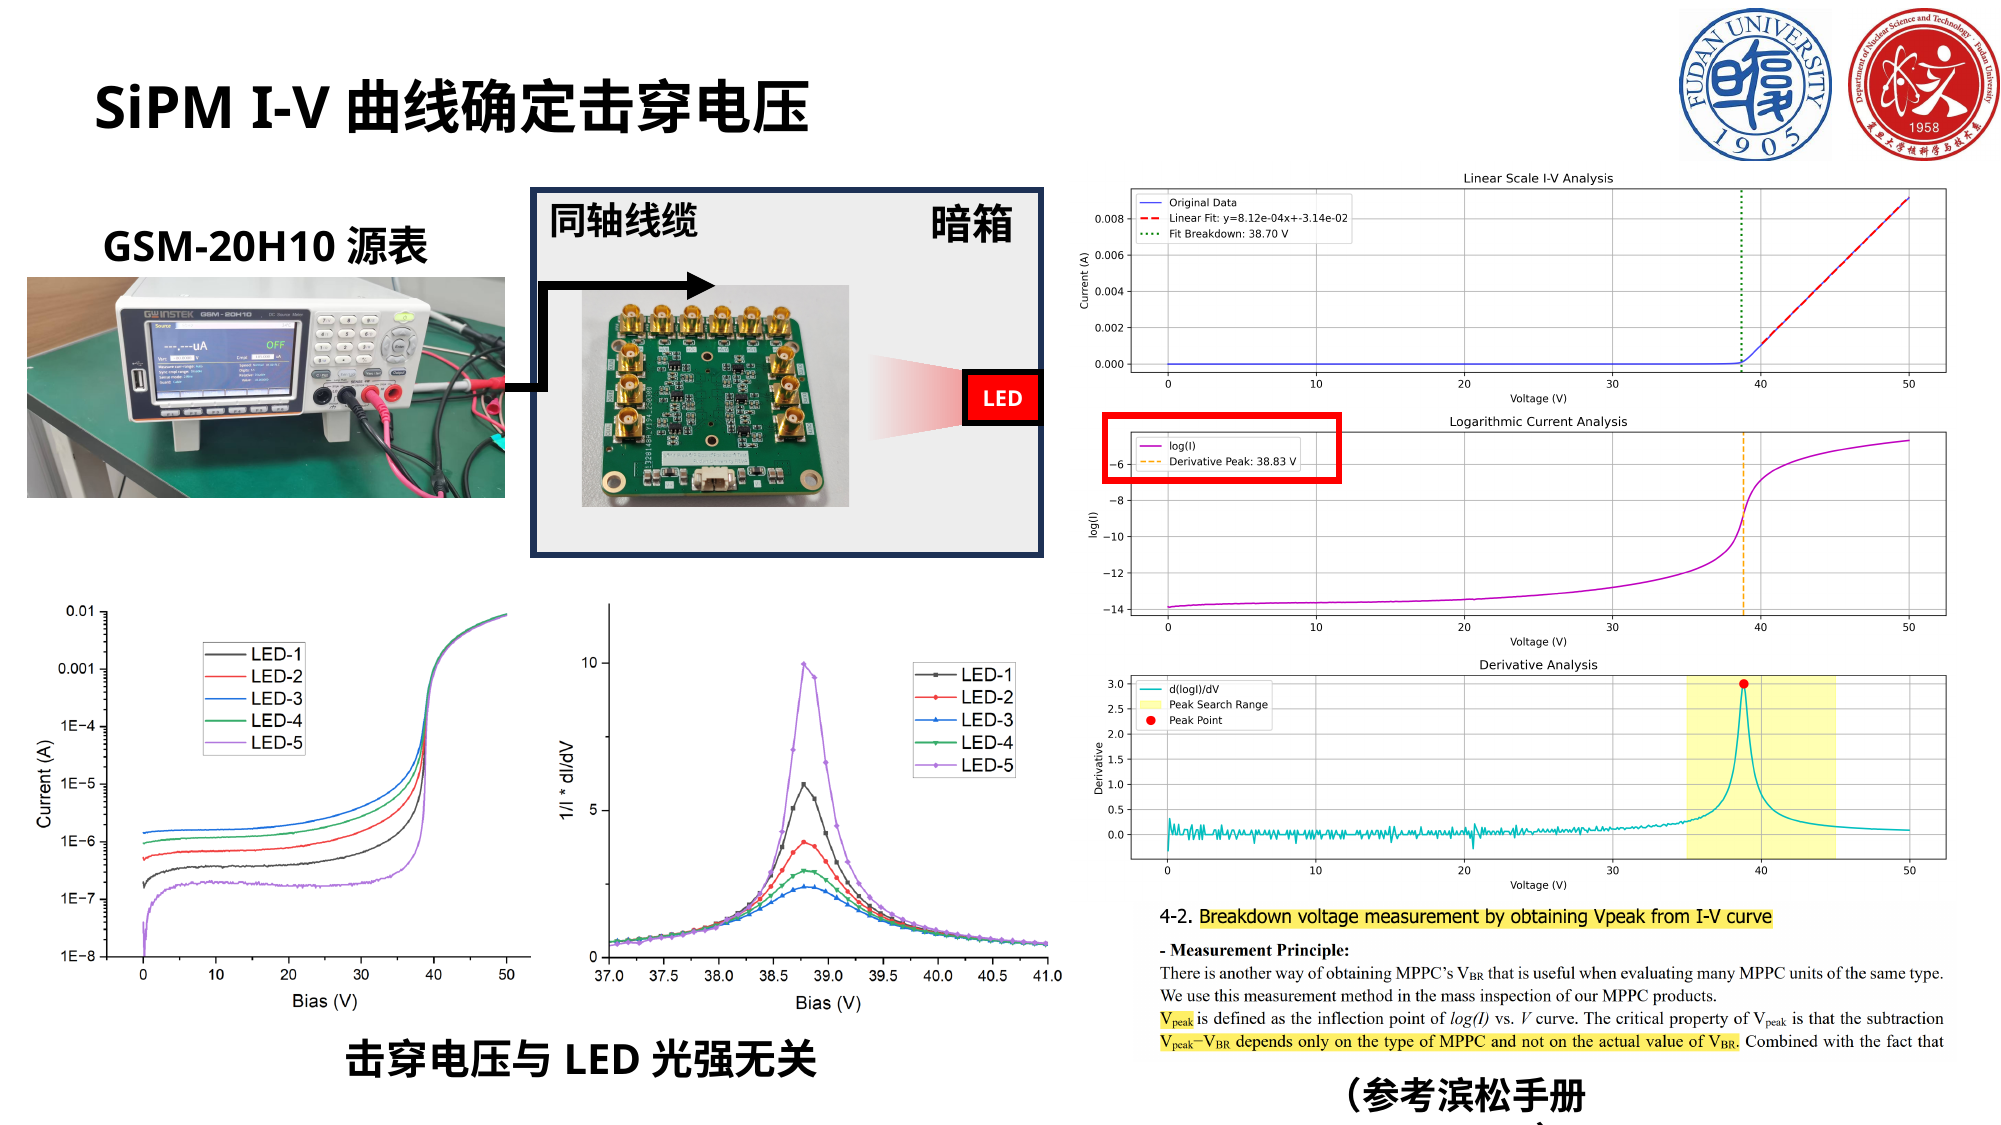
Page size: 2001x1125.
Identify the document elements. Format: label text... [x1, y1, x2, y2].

picture [581, 285, 850, 507]
text_box LED [964, 371, 1042, 424]
picture [27, 8, 2000, 1062]
text_box SiPM I-V曲线确定击穿电压 [79, 62, 826, 148]
text_box 击穿电压与LED光强无关 [330, 1026, 834, 1091]
text_box GSM-20H10源表 [87, 212, 445, 277]
text_box 同轴线缆 [534, 189, 715, 250]
text_box 暗箱 [915, 190, 1029, 256]
text_box [533, 189, 1042, 556]
text_box [863, 352, 967, 443]
text_box （参考滨松手册kapd9005e） [1310, 1064, 1848, 1125]
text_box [504, 285, 716, 388]
picture [27, 277, 505, 498]
